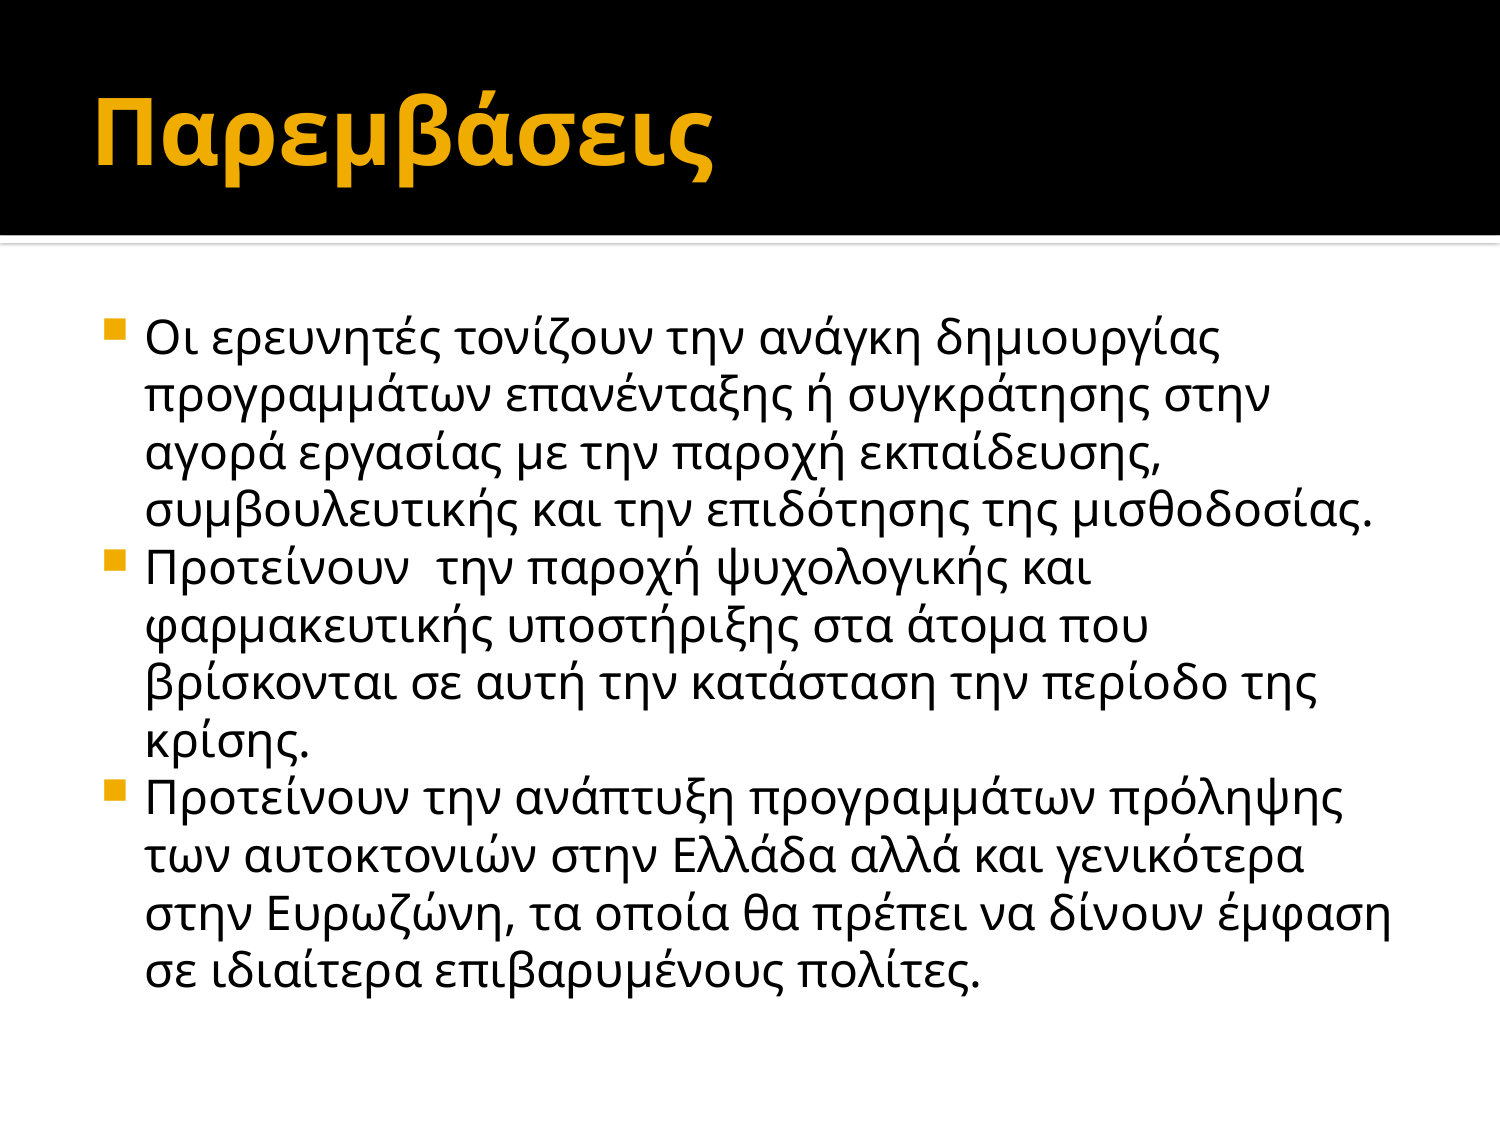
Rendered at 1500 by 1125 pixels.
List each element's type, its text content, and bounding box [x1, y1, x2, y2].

title Παρεμβάσεις [75, 25, 1425, 231]
list Οι ερευνητές τονίζουν την ανάγκη δημιουργίας προγραμμάτων επανένταξης ή συγκράτησης στην αγορά εργασίας με την παροχή εκπαίδευσης, συμβουλευτικής και την επιδότησης της μισθοδοσίας. Προτείνουν την παροχή ψυχολογικής και φαρμακευτικής υποστήριξης στα άτομα που βρίσκονται σε αυτή την κατάσταση την περίοδο της κρίσης. Προτείνουν την ανάπτυξη προγραμμάτων πρόληψης των αυτοκτονιών στην Ελλάδα αλλά και γενικότερα στην Ευρωζώνη, τα οποία θα πρέπει να δίνουν έμφαση σε ιδιαίτερα επιβαρυμένους πολίτες. [75, 291, 1425, 1050]
